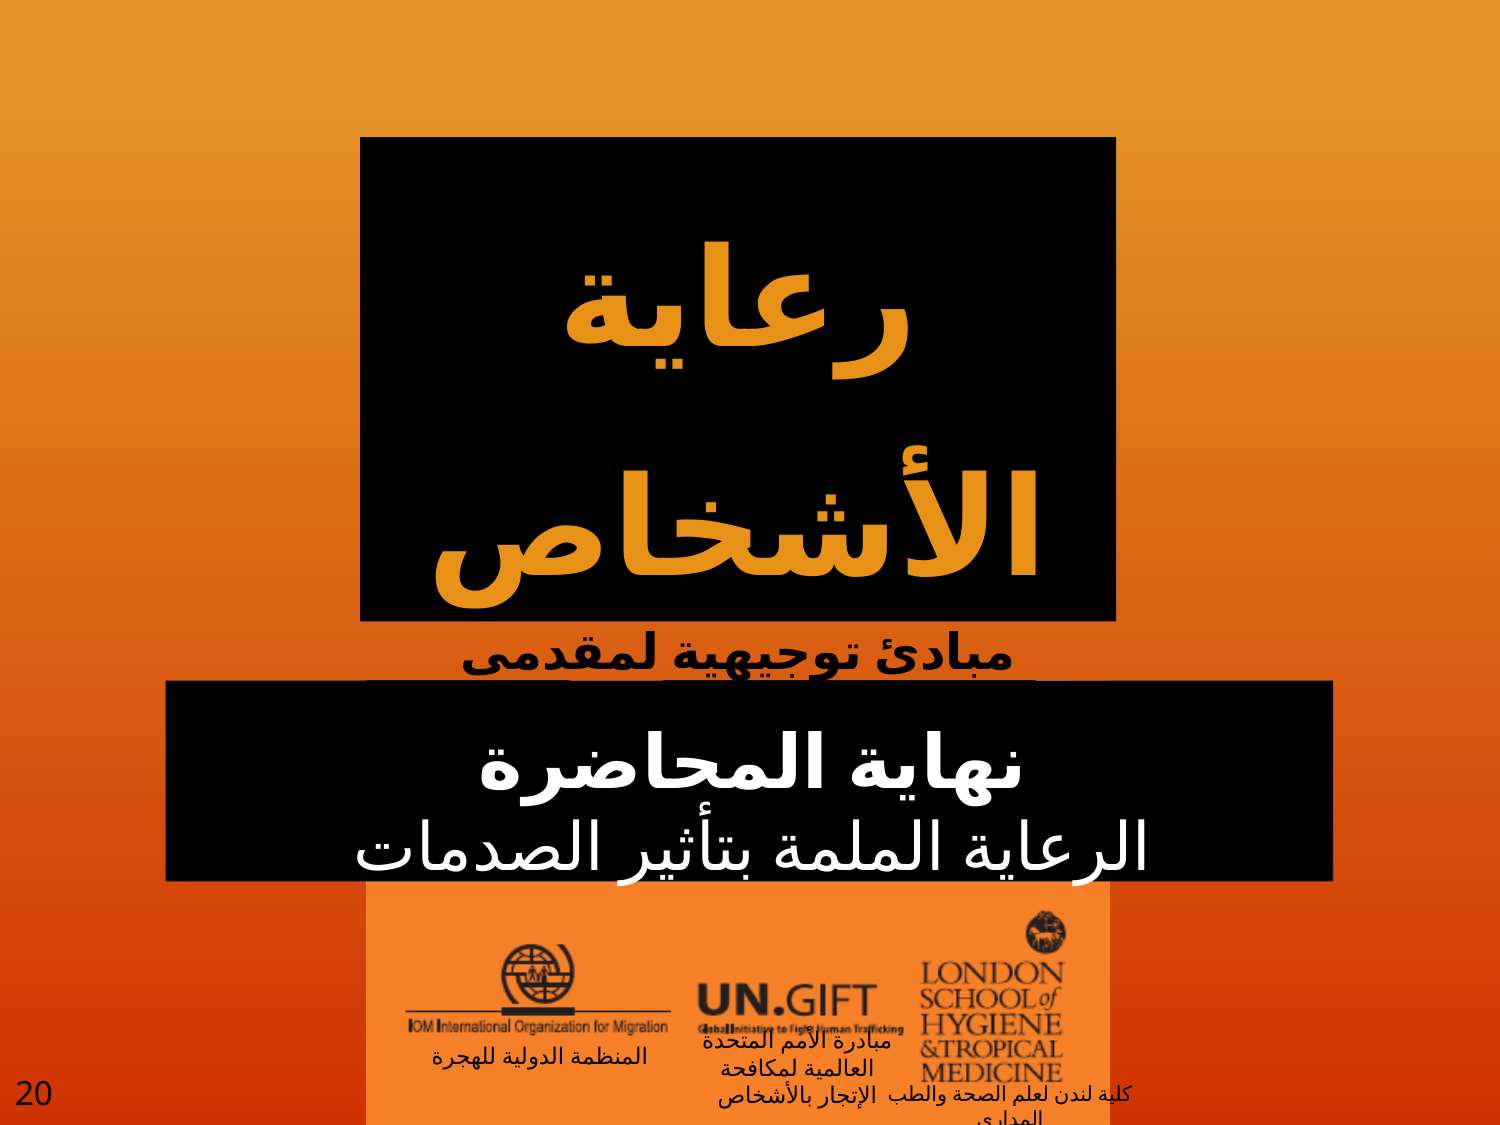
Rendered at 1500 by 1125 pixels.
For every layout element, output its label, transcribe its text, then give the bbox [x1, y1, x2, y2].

text_box نهاية المحاضرة الرعاية الملمة بتأثير الصدمات [168, 716, 1338, 882]
slide_number 20 [0, 1065, 100, 1125]
picture [366, 882, 1111, 1125]
